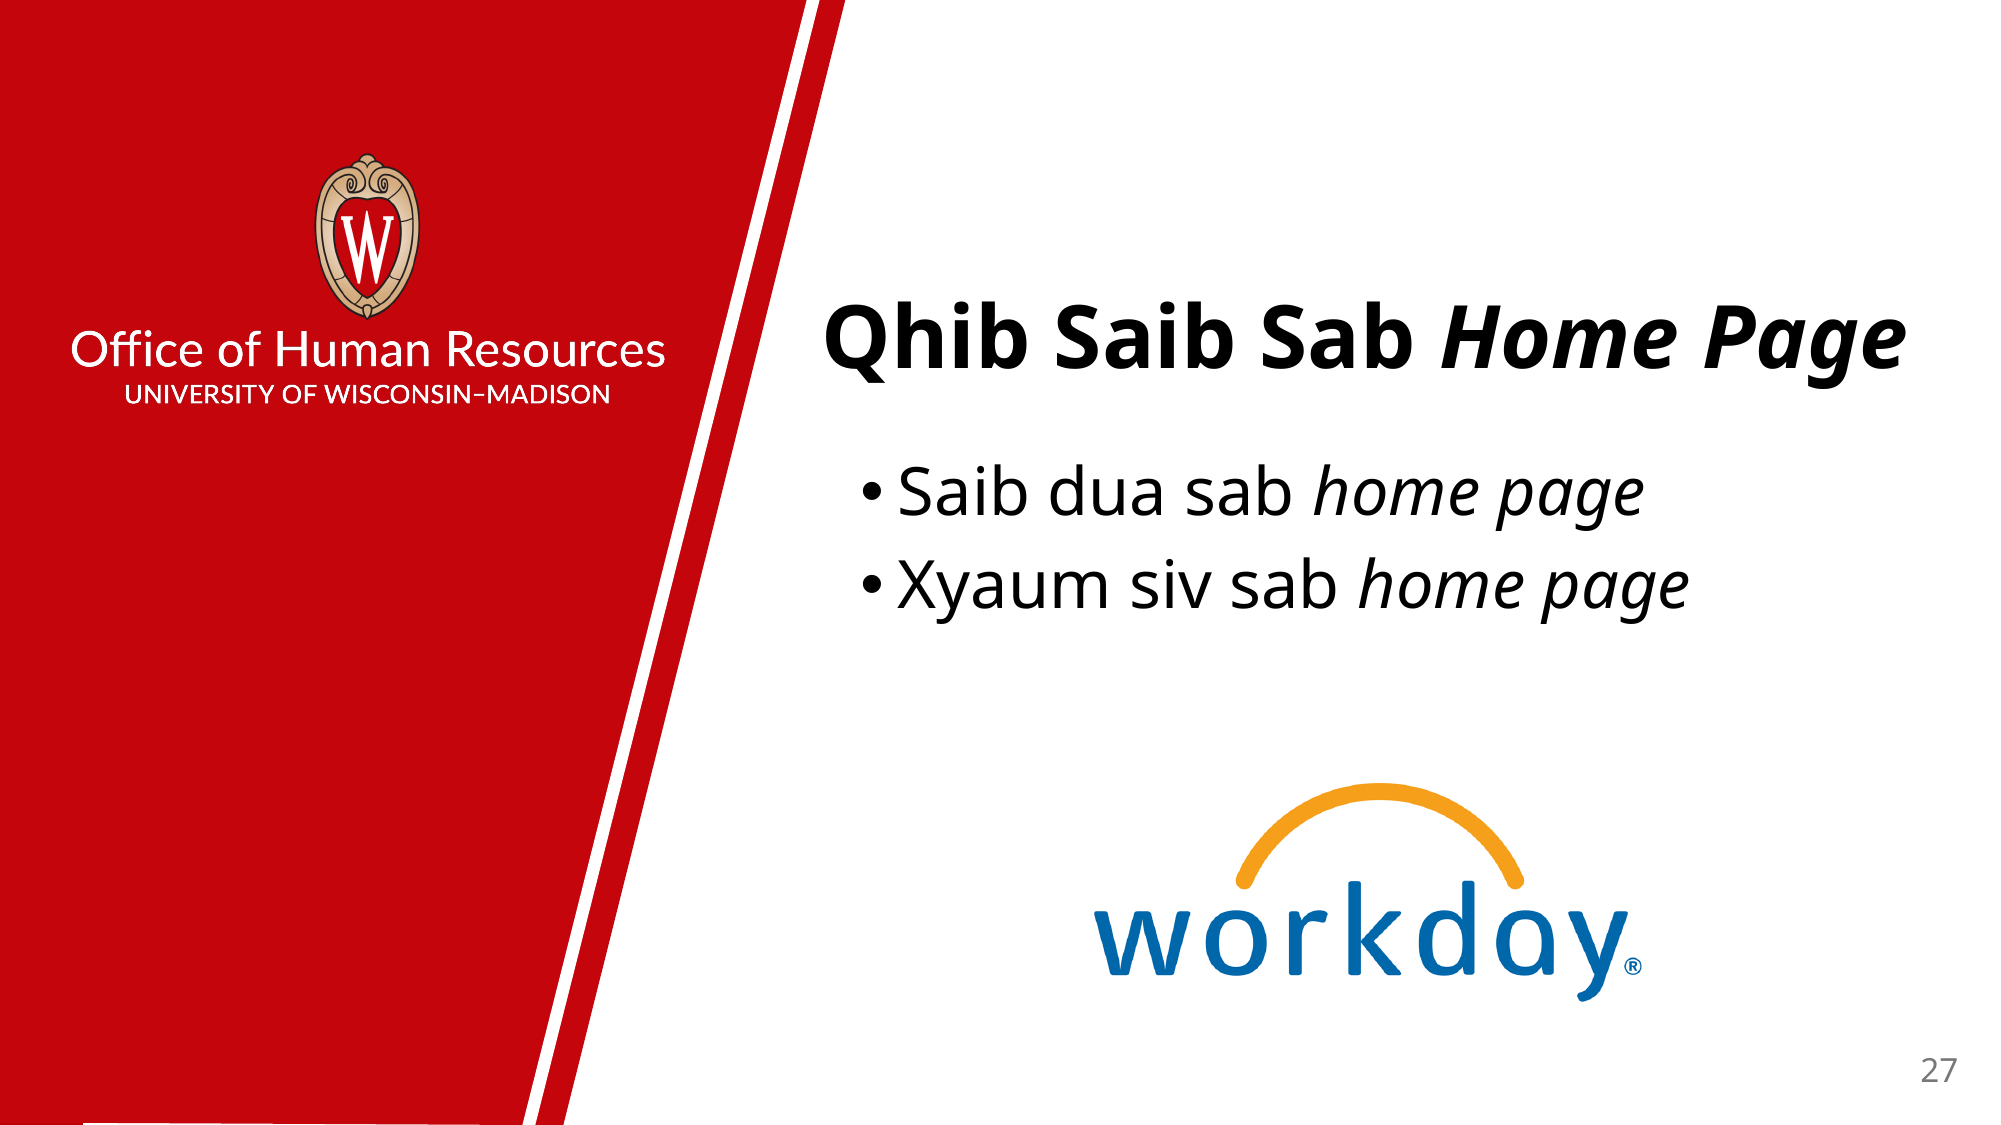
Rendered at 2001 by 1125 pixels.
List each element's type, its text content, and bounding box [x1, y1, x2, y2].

picture [1078, 767, 1657, 1017]
list Saib dua sab home page Xyaum siv sab home page [845, 450, 1890, 713]
picture [58, 153, 678, 404]
title Qhib Saib Sab Home Page [806, 132, 1952, 395]
slide_number 27 [1523, 1041, 1974, 1102]
